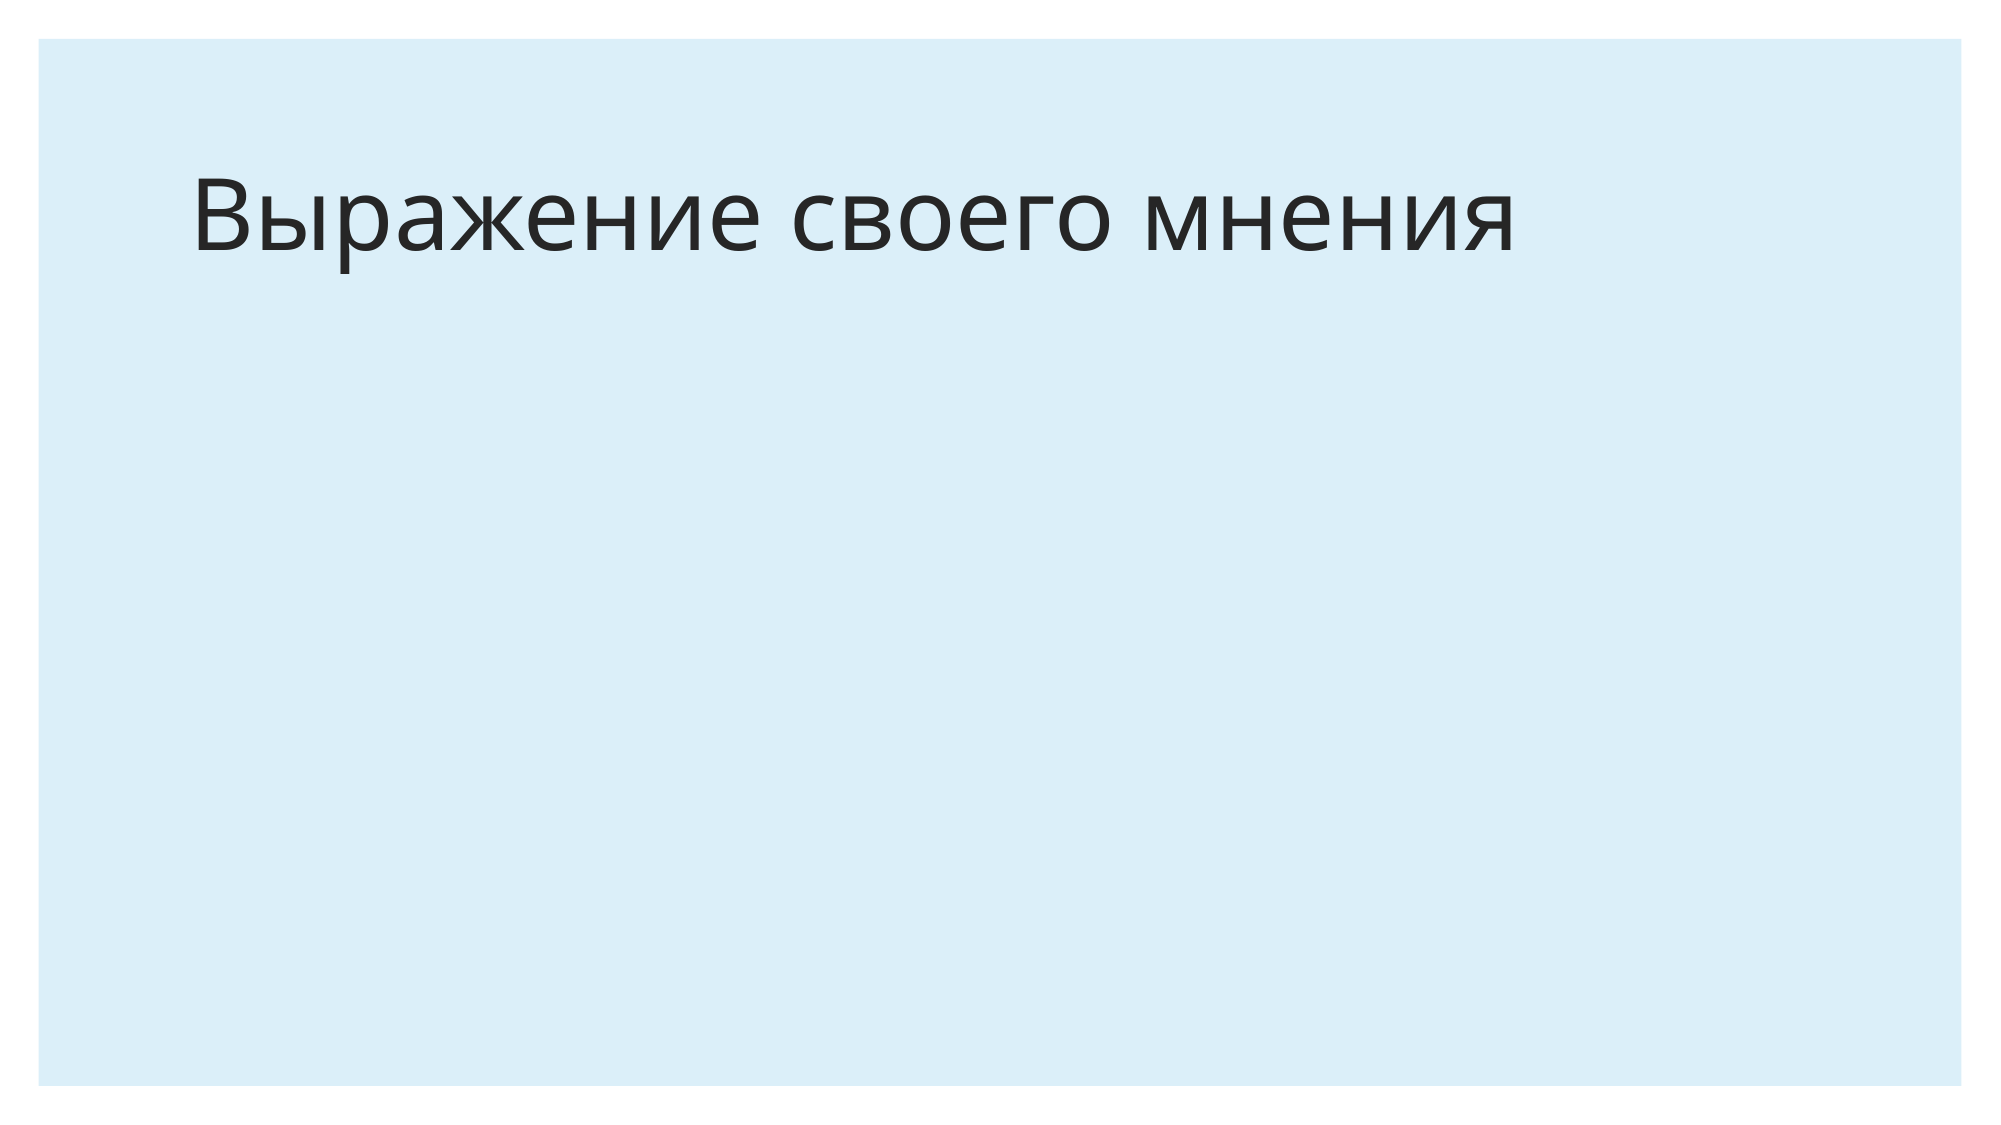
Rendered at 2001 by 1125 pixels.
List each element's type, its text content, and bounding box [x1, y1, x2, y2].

title Выражение своего мнения [174, 105, 1825, 331]
